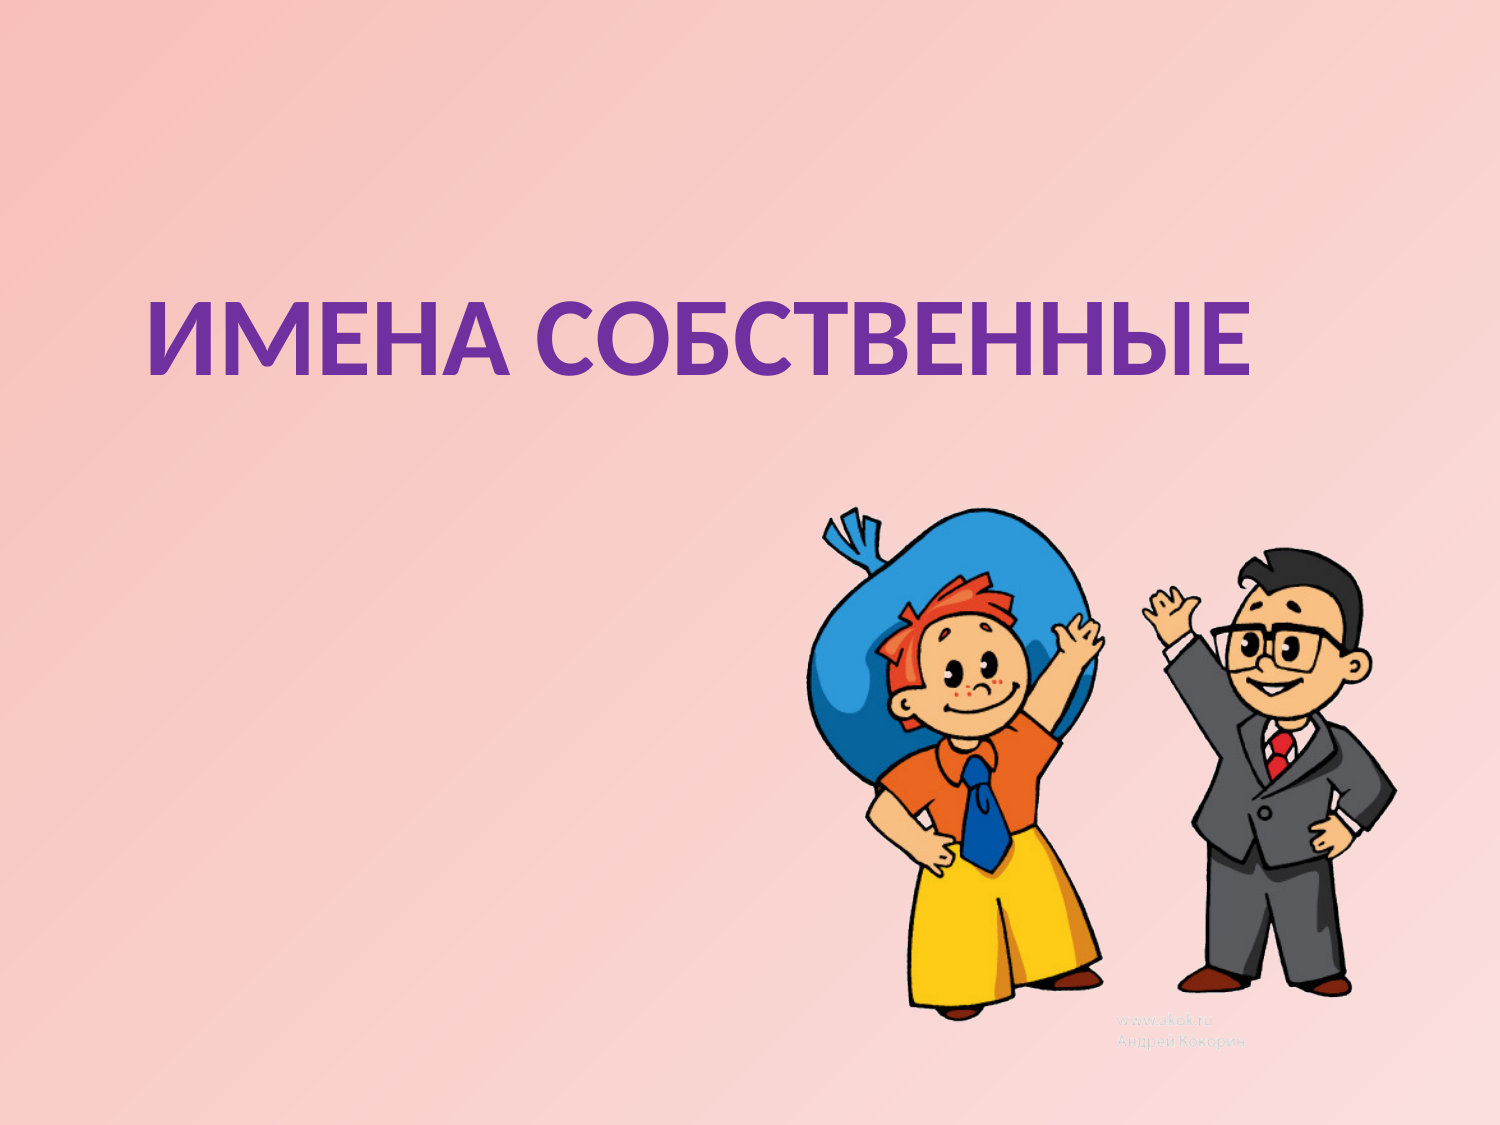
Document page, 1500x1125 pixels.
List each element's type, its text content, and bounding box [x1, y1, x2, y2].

picture [785, 463, 1424, 1069]
text_box Имена собственные [129, 255, 1270, 406]
